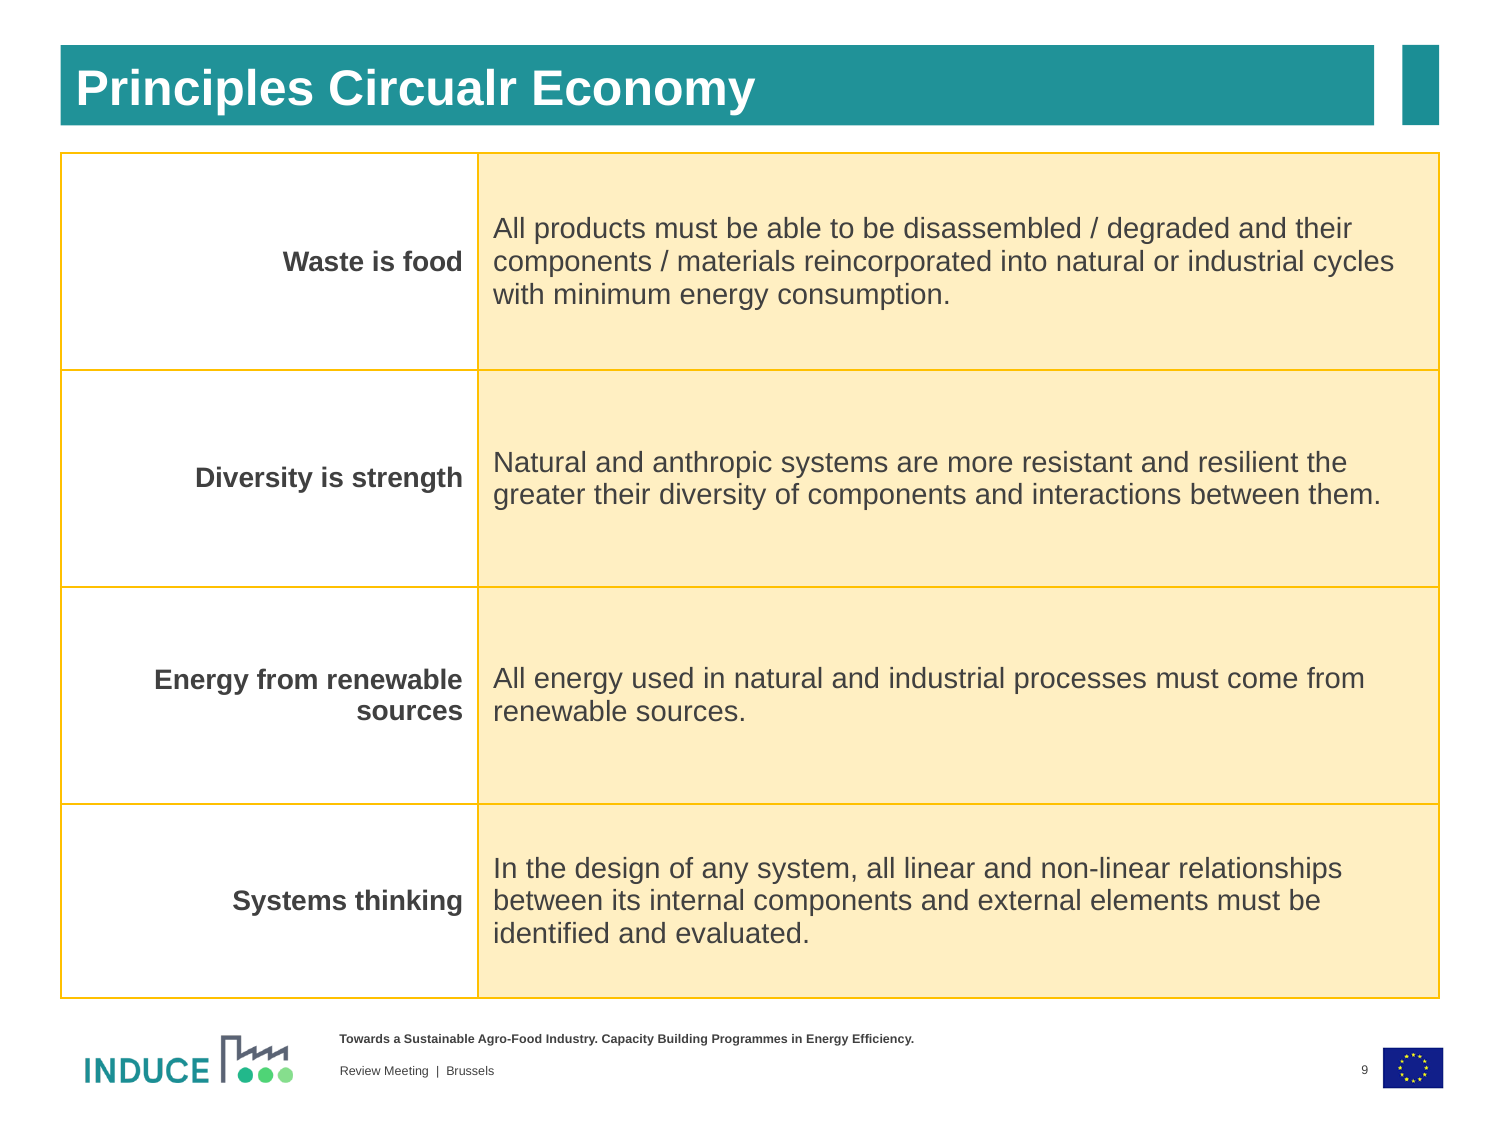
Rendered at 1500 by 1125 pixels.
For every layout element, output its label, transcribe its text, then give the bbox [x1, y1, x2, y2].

table_cell All energy used in natural and industrial processes must come from renewable sources. [479, 588, 1438, 803]
text_box Principles Circualr Economy [60, 45, 1375, 126]
table_cell Systems thinking [62, 805, 477, 997]
table_header All products must be able to be disassembled / degraded and their components / materials reincorporated into natural or industrial cycles with minimum energy consumption. [479, 154, 1438, 369]
picture [83, 1033, 295, 1085]
slide_number 9 [1289, 1055, 1375, 1085]
picture [1373, 1038, 1450, 1094]
table_header Waste is food [62, 154, 477, 369]
text_box [1402, 44, 1440, 126]
table_cell Energy from renewable sources [62, 588, 477, 803]
table_cell Diversity is strength [62, 371, 477, 586]
table_cell Natural and anthropic systems are more resistant and resilient the greater their diversity of components and interactions between them. [479, 371, 1438, 586]
footer Review Meeting | Brussels [324, 1055, 1151, 1085]
table_cell In the design of any system, all linear and non-linear relationships between its internal components and external elements must be identified and evaluated. [479, 805, 1438, 997]
